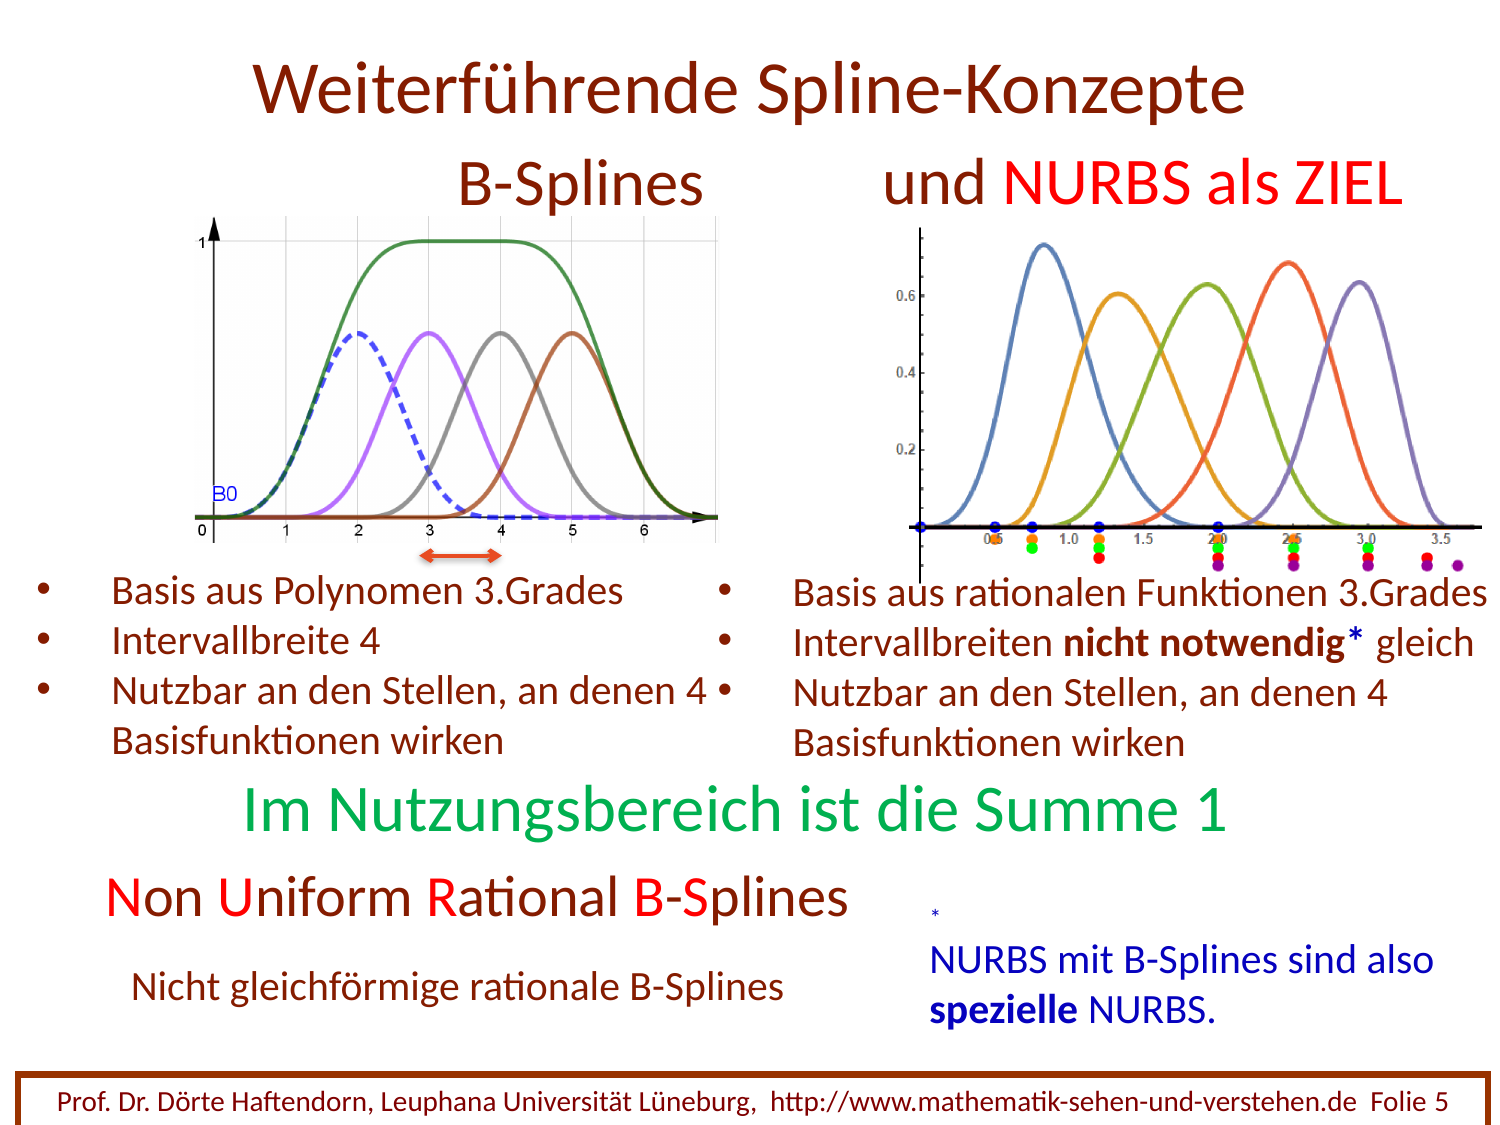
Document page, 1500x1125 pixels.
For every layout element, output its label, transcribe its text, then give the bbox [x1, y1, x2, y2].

text_box B-Splines [442, 131, 739, 227]
text_box Non Uniform Rational B-Splines [91, 850, 869, 935]
text_box * NURBS mit B-Splines sind also spezielle NURBS. [914, 867, 1500, 1039]
picture [888, 226, 1483, 585]
text_box Basis aus Polynomen 3.Grades Intervallbreite 4 Nutzbar an den Stellen, an denen 4 Basisfunktionen wirken [21, 555, 739, 851]
text_box Nicht gleichförmige rationale B-Splines [115, 951, 915, 1017]
text_box Prof. Dr. Dörte Haftendorn, Leuphana Universität Lüneburg, http://www.mathematik-sehen-und-verstehen.de Folie 5 [17, 1074, 1489, 1125]
text_box und NURBS als ZIEL [868, 130, 1443, 226]
title Weiterführende Spline-Konzepte [41, 48, 1459, 120]
picture [194, 216, 720, 544]
text_box Im Nutzungsbereich ist die Summe 1 [227, 757, 1400, 853]
text_box Basis aus rationalen Funktionen 3.Grades Intervallbreiten nicht notwendig* gleich Nutzbar an den Stellen, an denen 4 Basisfunktionen wirken [702, 557, 1500, 772]
